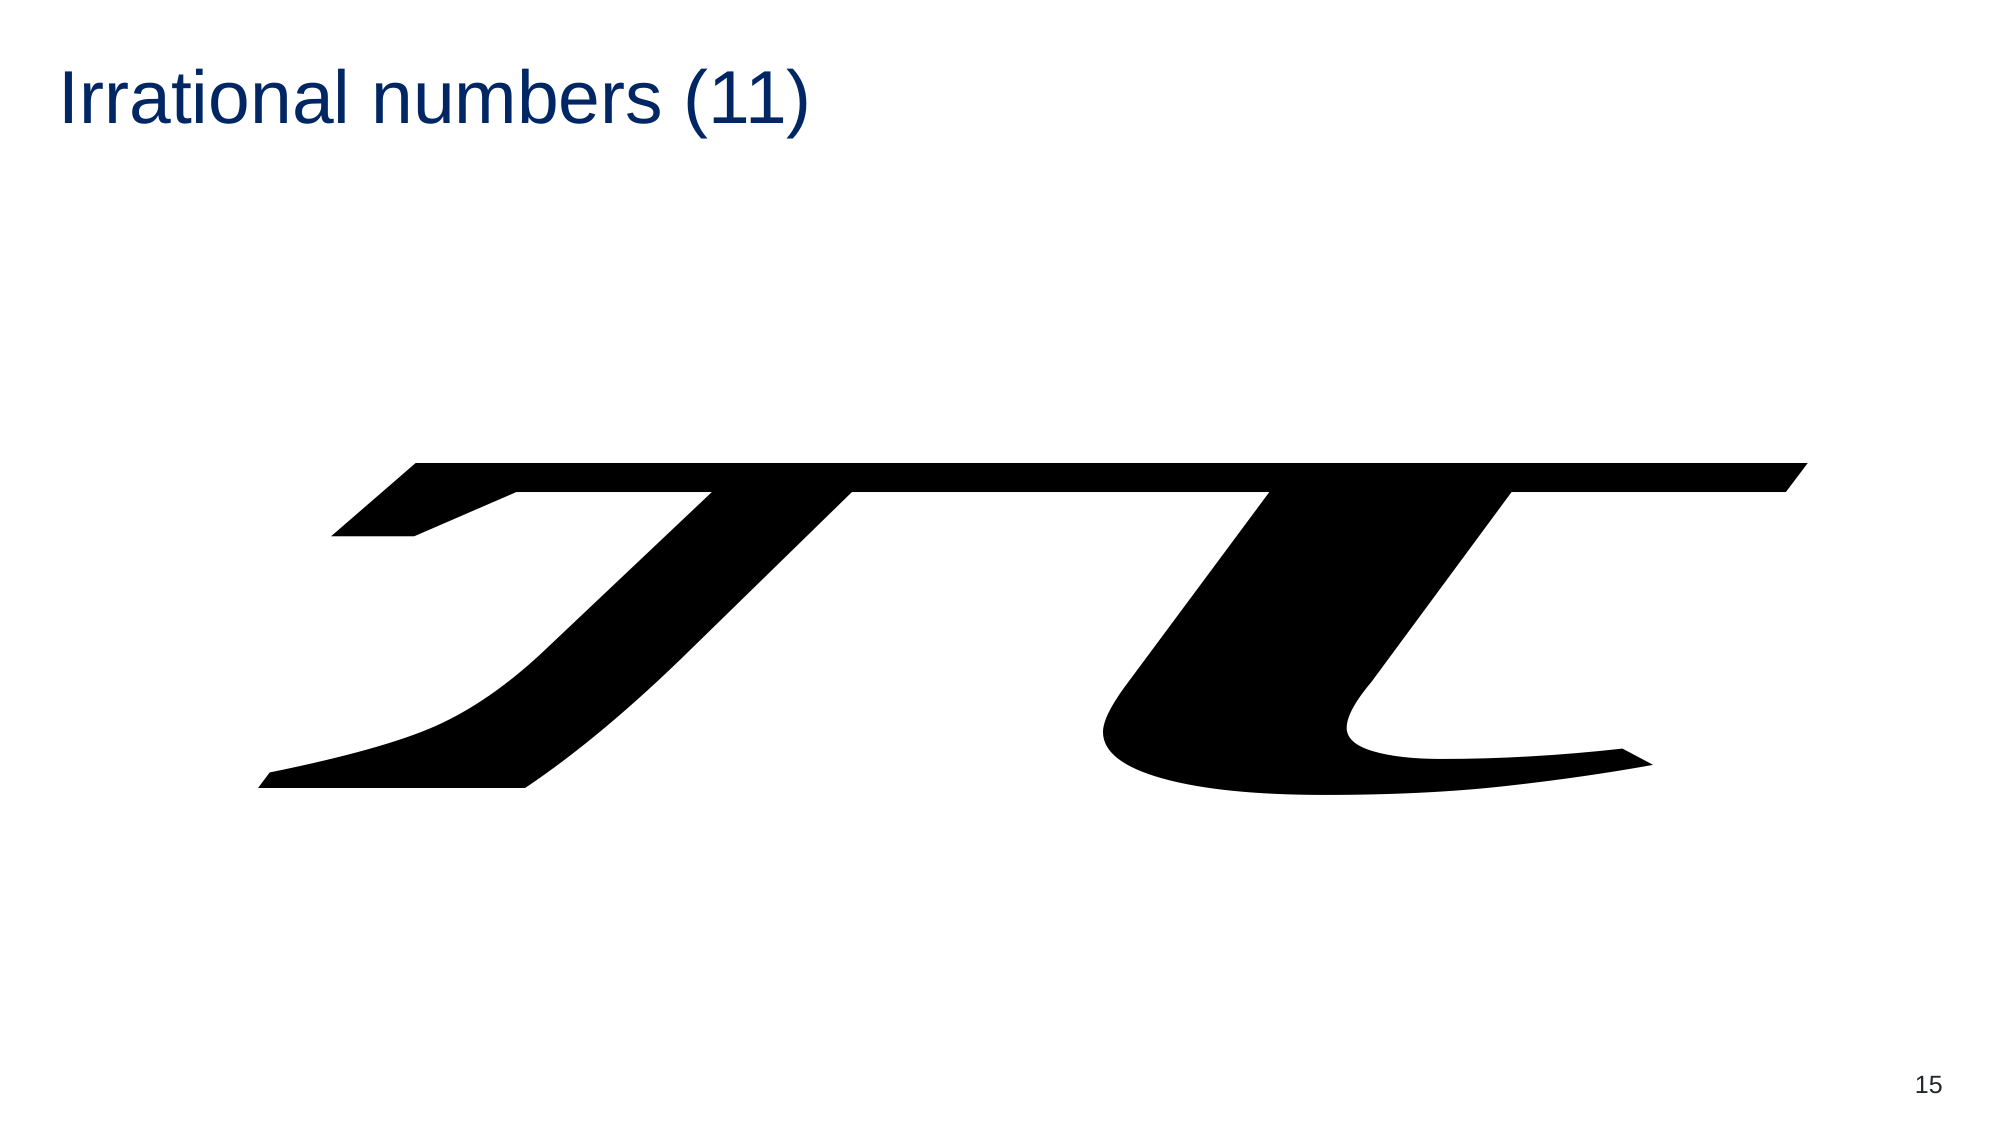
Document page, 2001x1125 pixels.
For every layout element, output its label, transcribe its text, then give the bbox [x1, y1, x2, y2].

title Irrational numbers (11) [59, 59, 1943, 149]
slide_number 15 [1824, 1068, 1943, 1099]
